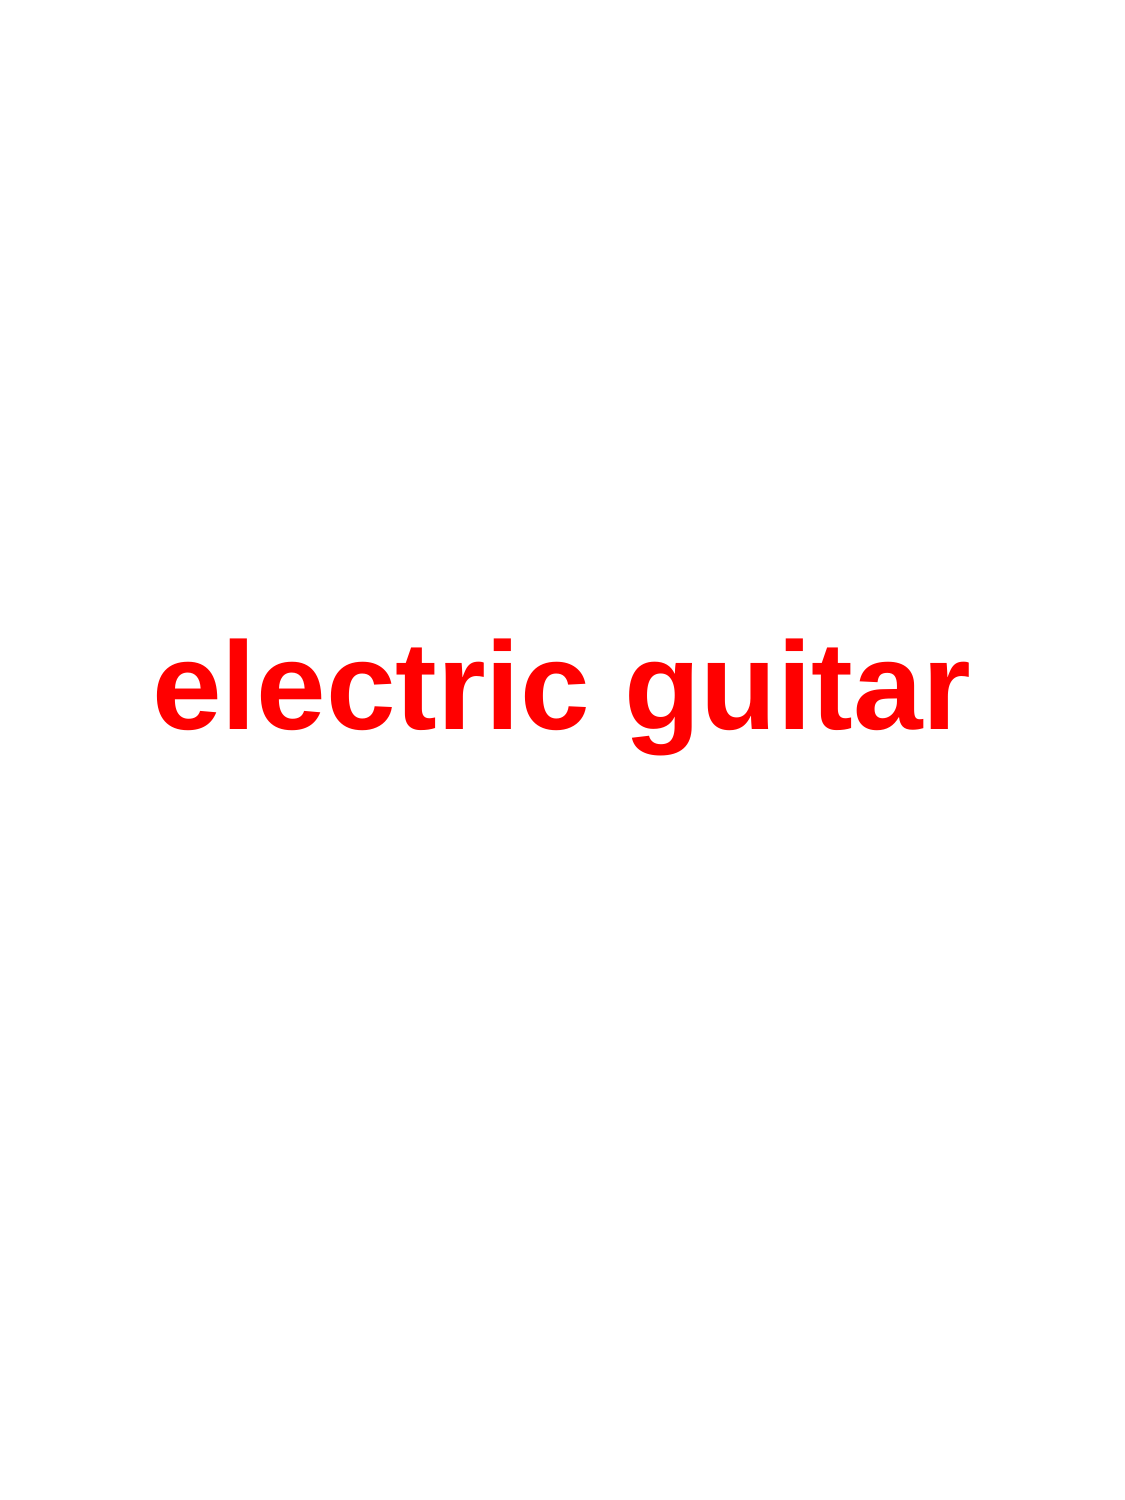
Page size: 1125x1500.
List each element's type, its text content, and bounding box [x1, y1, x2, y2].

text_box electric guitar [0, 596, 1125, 941]
